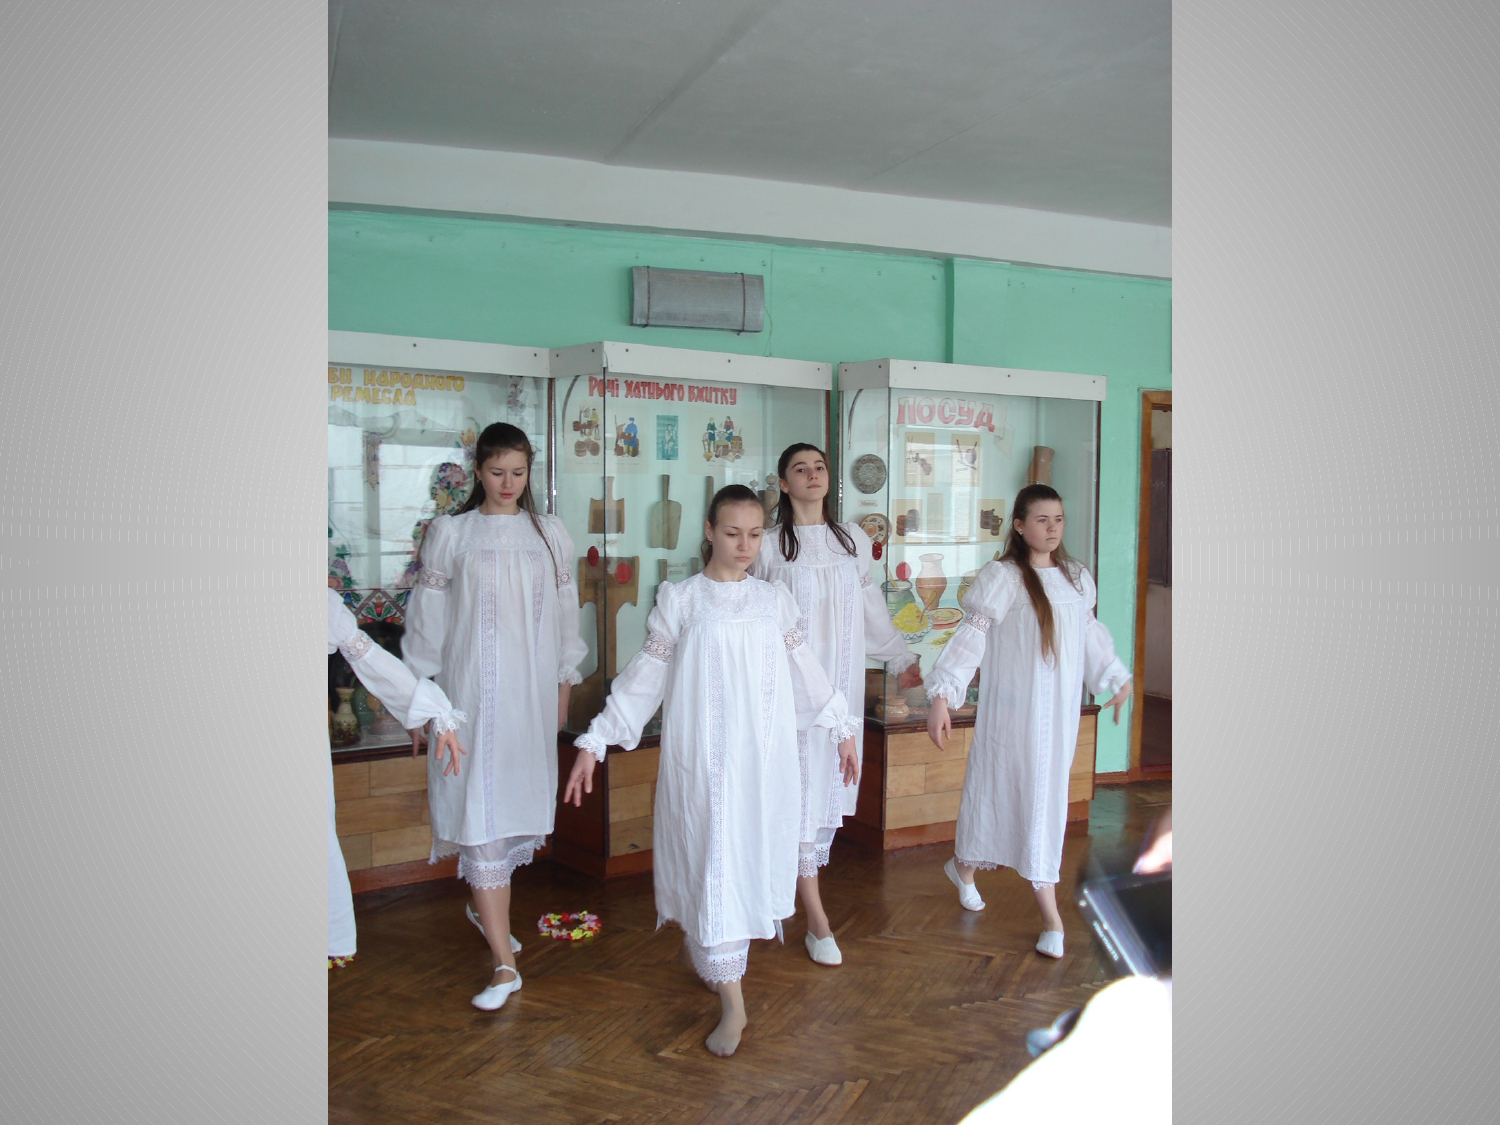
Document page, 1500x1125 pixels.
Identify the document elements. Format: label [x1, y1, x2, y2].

picture [327, 0, 1173, 1125]
